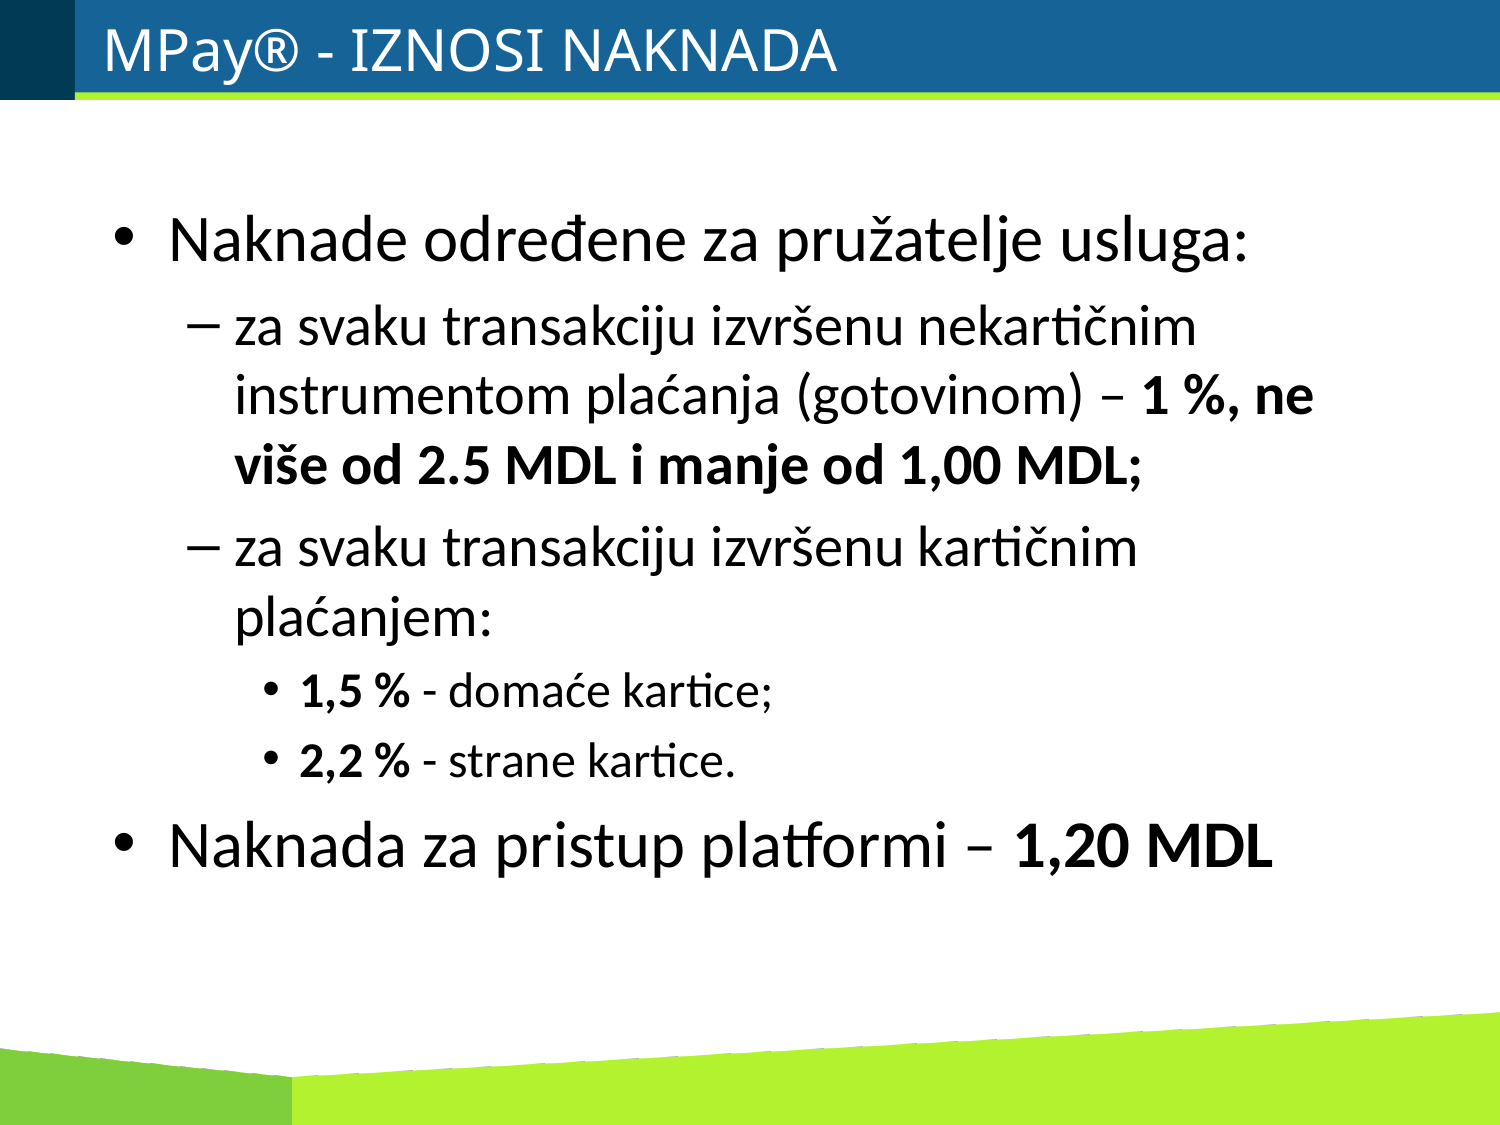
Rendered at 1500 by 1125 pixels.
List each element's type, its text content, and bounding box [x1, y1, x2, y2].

picture [0, 1012, 1500, 1125]
title MPay® - Iznosi naknada [87, 1, 1425, 94]
text_box Naknade određene za pružatelje usluga: za svaku transakciju izvršenu nekartičnim instrumentom plaćanja (gotovinom) – 1 %, ne više od 2.5 MDL i manje od 1,00 MDL; za svaku transakciju izvršenu kartičnim plaćanjem: 1,5 % - domaće kartice; 2,2 % - strane kartice. Naknada za pristup platformi – 1,20 MDL [97, 187, 1338, 994]
